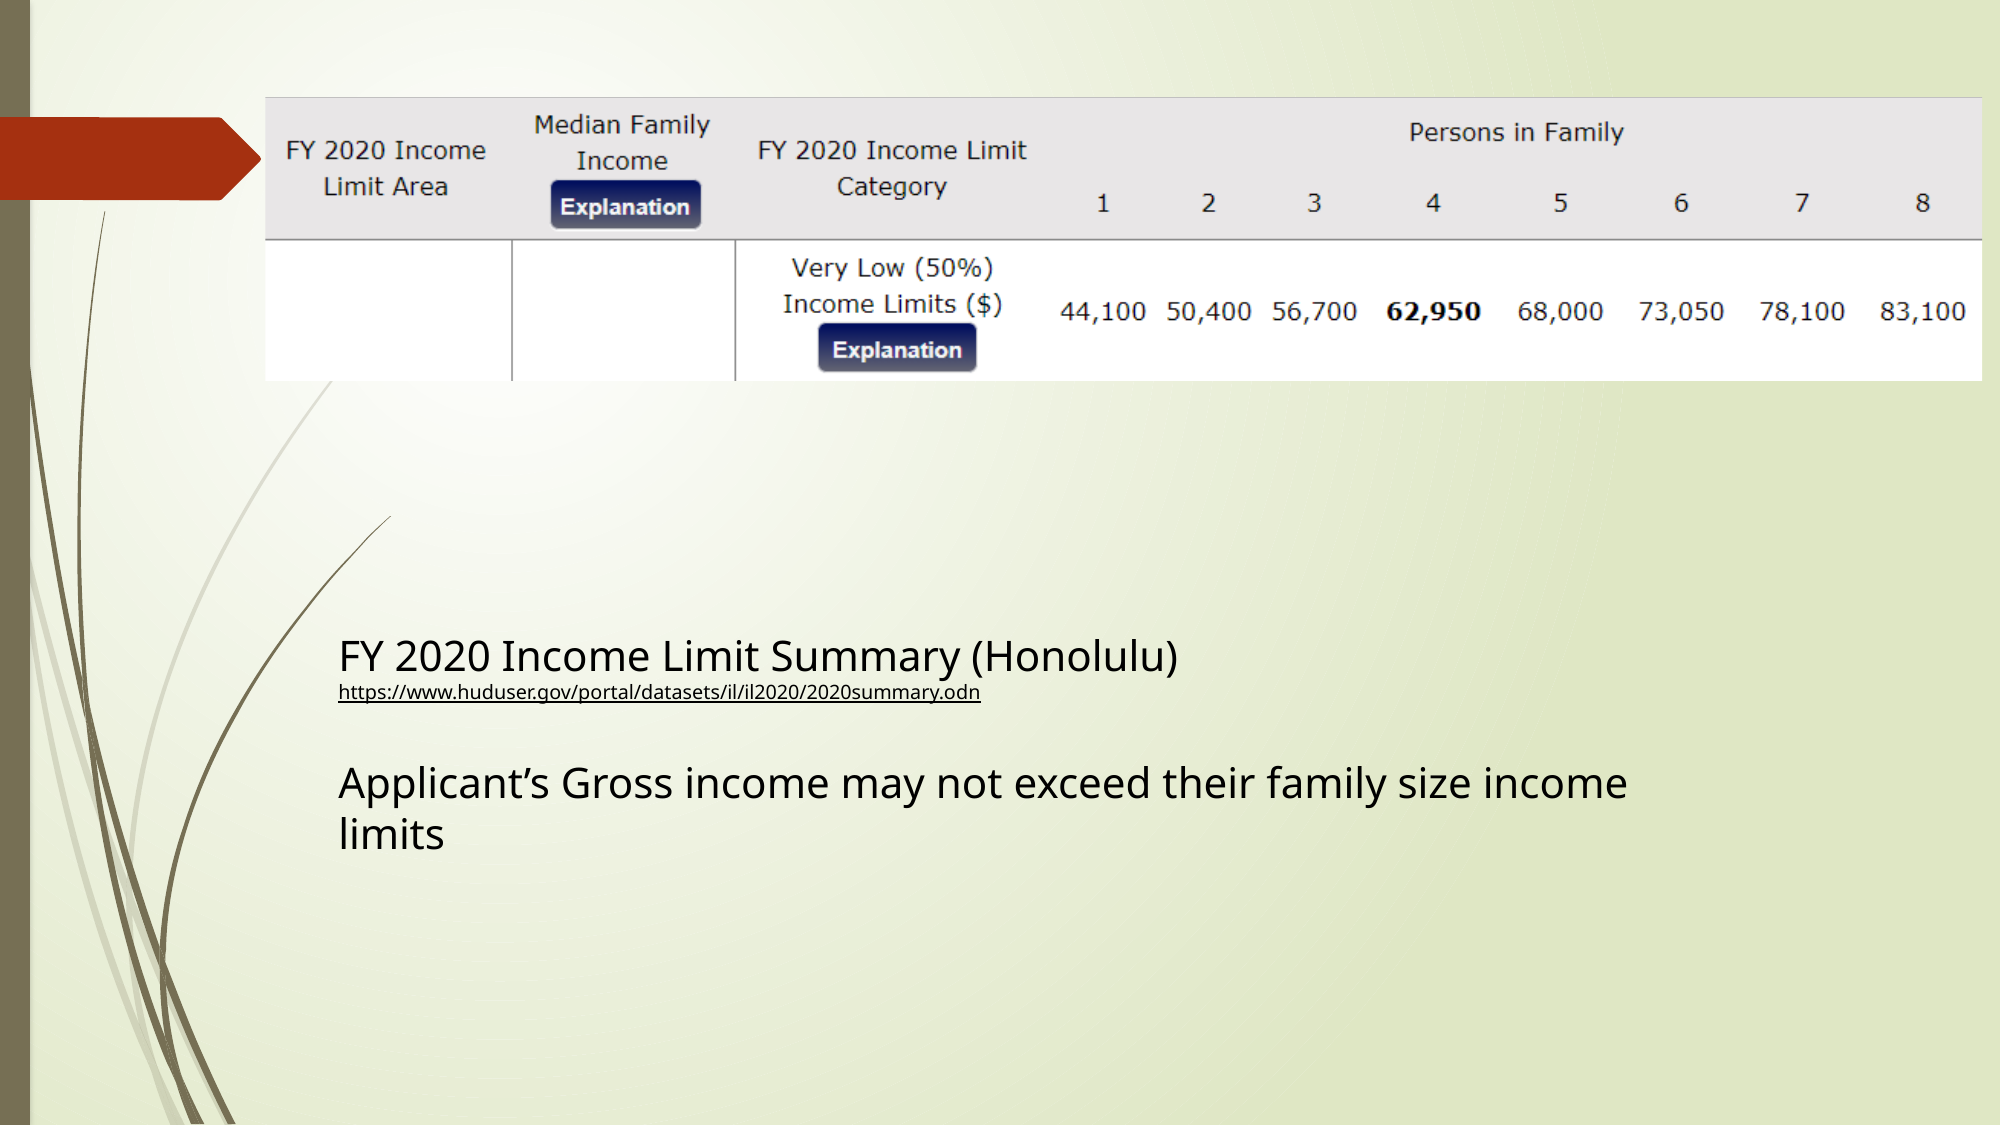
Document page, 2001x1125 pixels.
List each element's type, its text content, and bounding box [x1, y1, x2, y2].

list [265, 96, 1983, 381]
title FY 2020 Income Limit Summary (Honolulu) https://www.huduser.gov/portal/datasets/il/il2020/2020summary.odn Applicant’s Gross income may not exceed their family size income limits [323, 621, 1724, 869]
